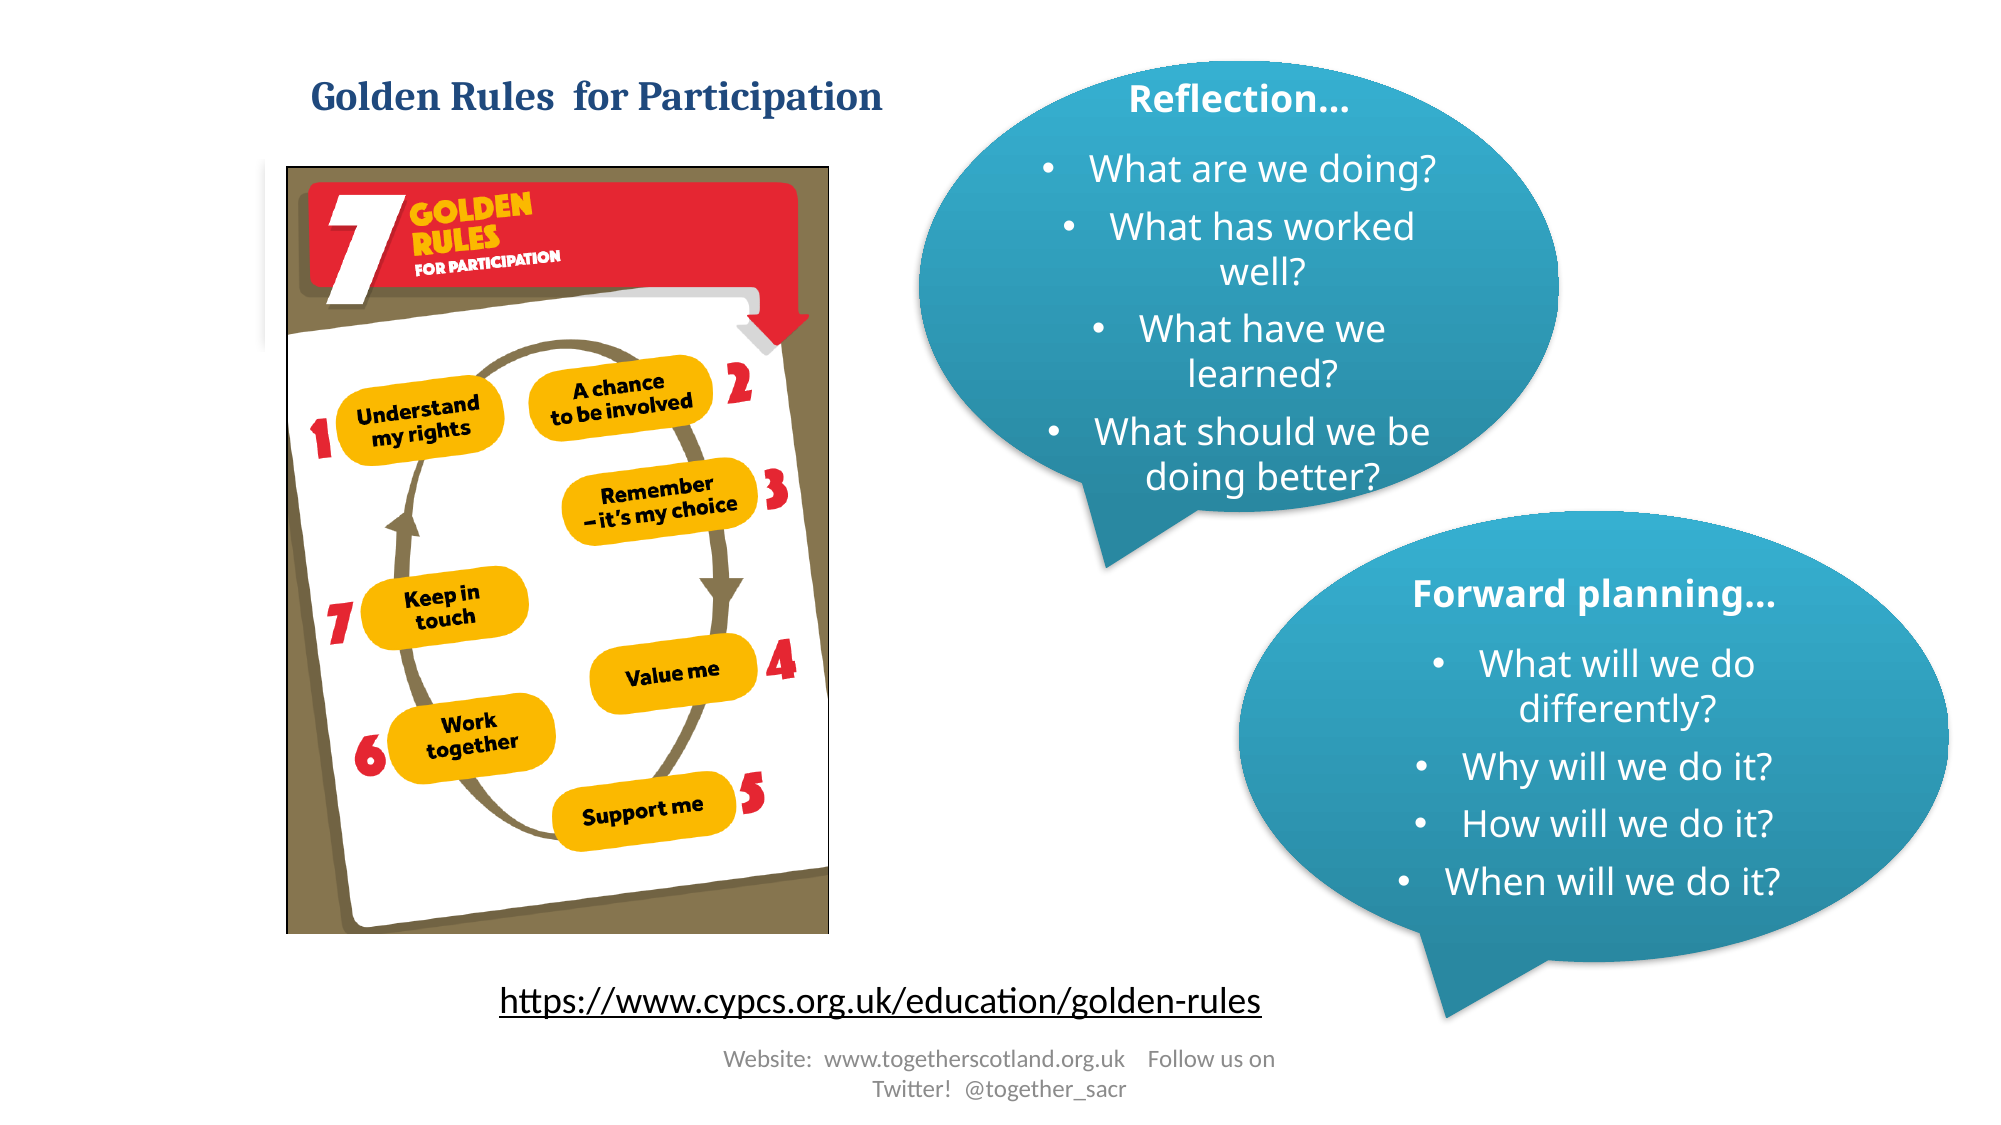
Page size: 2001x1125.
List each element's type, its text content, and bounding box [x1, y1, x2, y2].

text_box https://www.cypcs.org.uk/education/golden-rules [484, 968, 1286, 1029]
text_box Golden Rules for Participation [296, 61, 899, 126]
text_box Forward planning… What will we do differently? Why will we do it? How will we do it? When will we do it? [1239, 511, 1949, 1019]
text_box Reflection… What are we doing? What has worked well? What have we learned? What should we be doing better? [919, 61, 1559, 569]
footer Website: www.togetherscotland.org.uk Follow us on Twitter! @together_sacr [683, 1042, 1317, 1103]
picture [285, 165, 830, 935]
